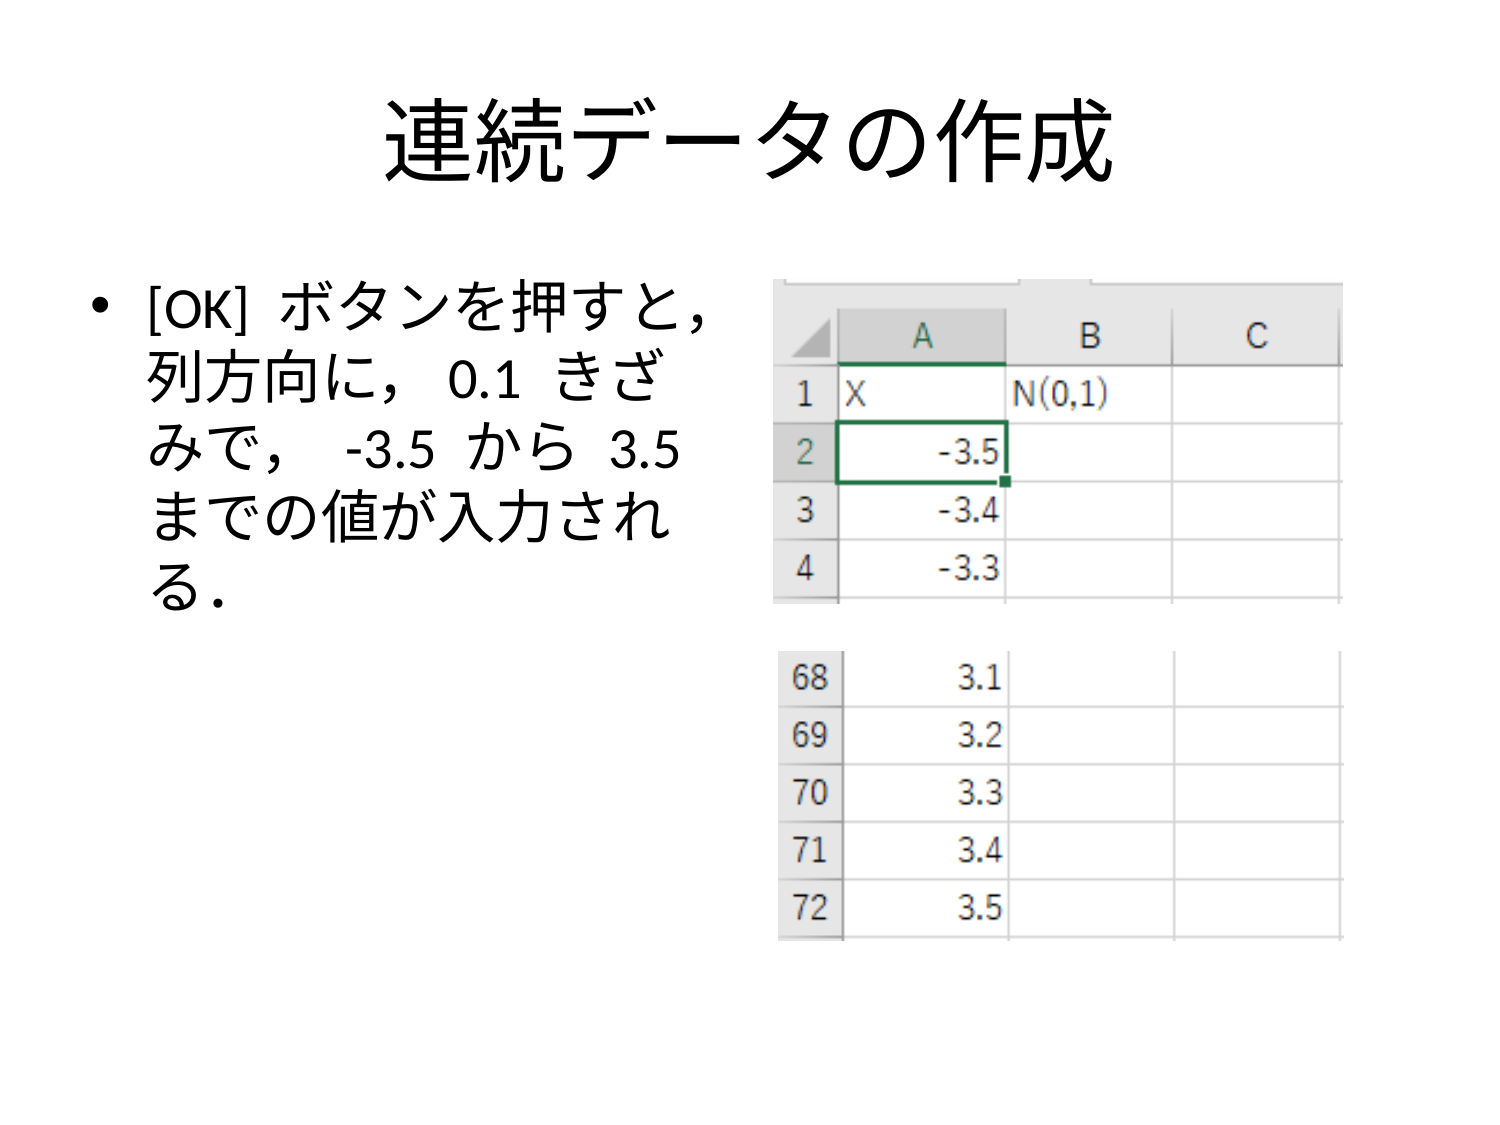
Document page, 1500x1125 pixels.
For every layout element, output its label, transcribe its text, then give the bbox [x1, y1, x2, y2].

title 連続データの作成 [75, 45, 1425, 233]
list [OK] ボタンを押すと，列方向に，0.1 きざみで， -3.5 から 3.5 までの値が入力される． [75, 262, 738, 1005]
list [773, 279, 1343, 604]
picture [778, 650, 1344, 941]
